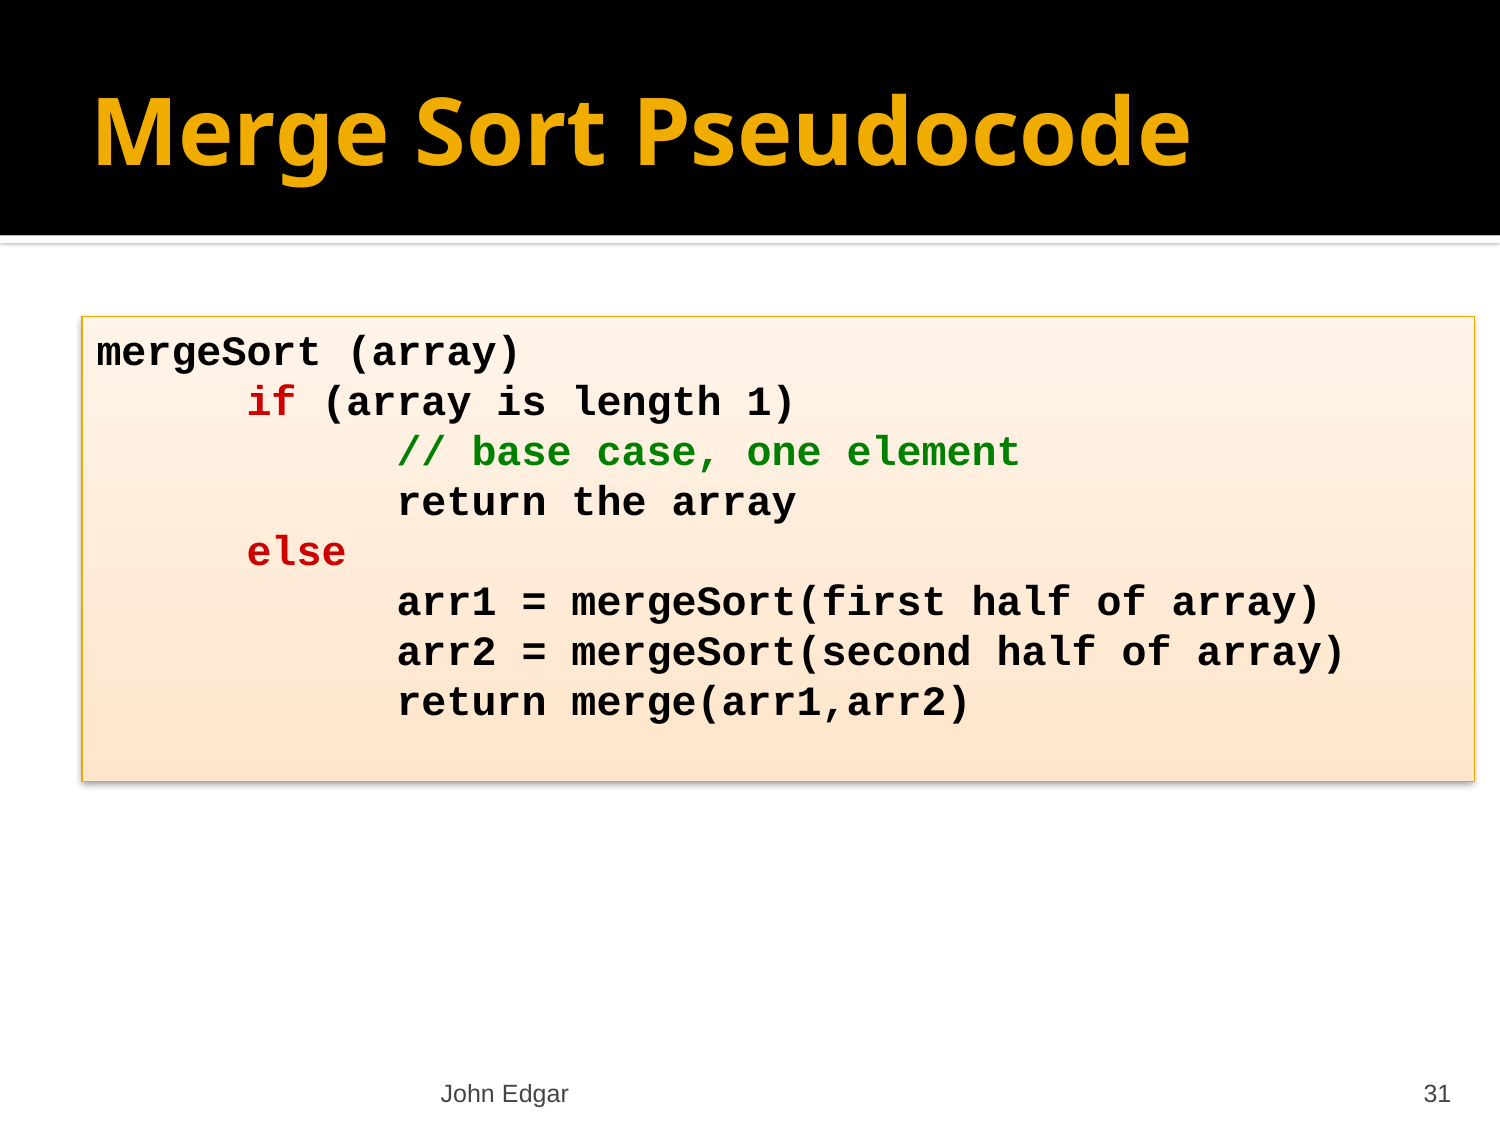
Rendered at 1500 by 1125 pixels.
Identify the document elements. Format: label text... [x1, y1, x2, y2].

footer John Edgar [433, 1062, 1337, 1108]
text_box mergeSort (array) if (array is length 1) // base case, one element return the array else arr1 = mergeSort(first half of array) arr2 = mergeSort(second half of array) return merge(arr1,arr2) [81, 316, 1475, 782]
slide_number 31 [1345, 1062, 1467, 1108]
title Merge Sort Pseudocode [75, 25, 1425, 231]
